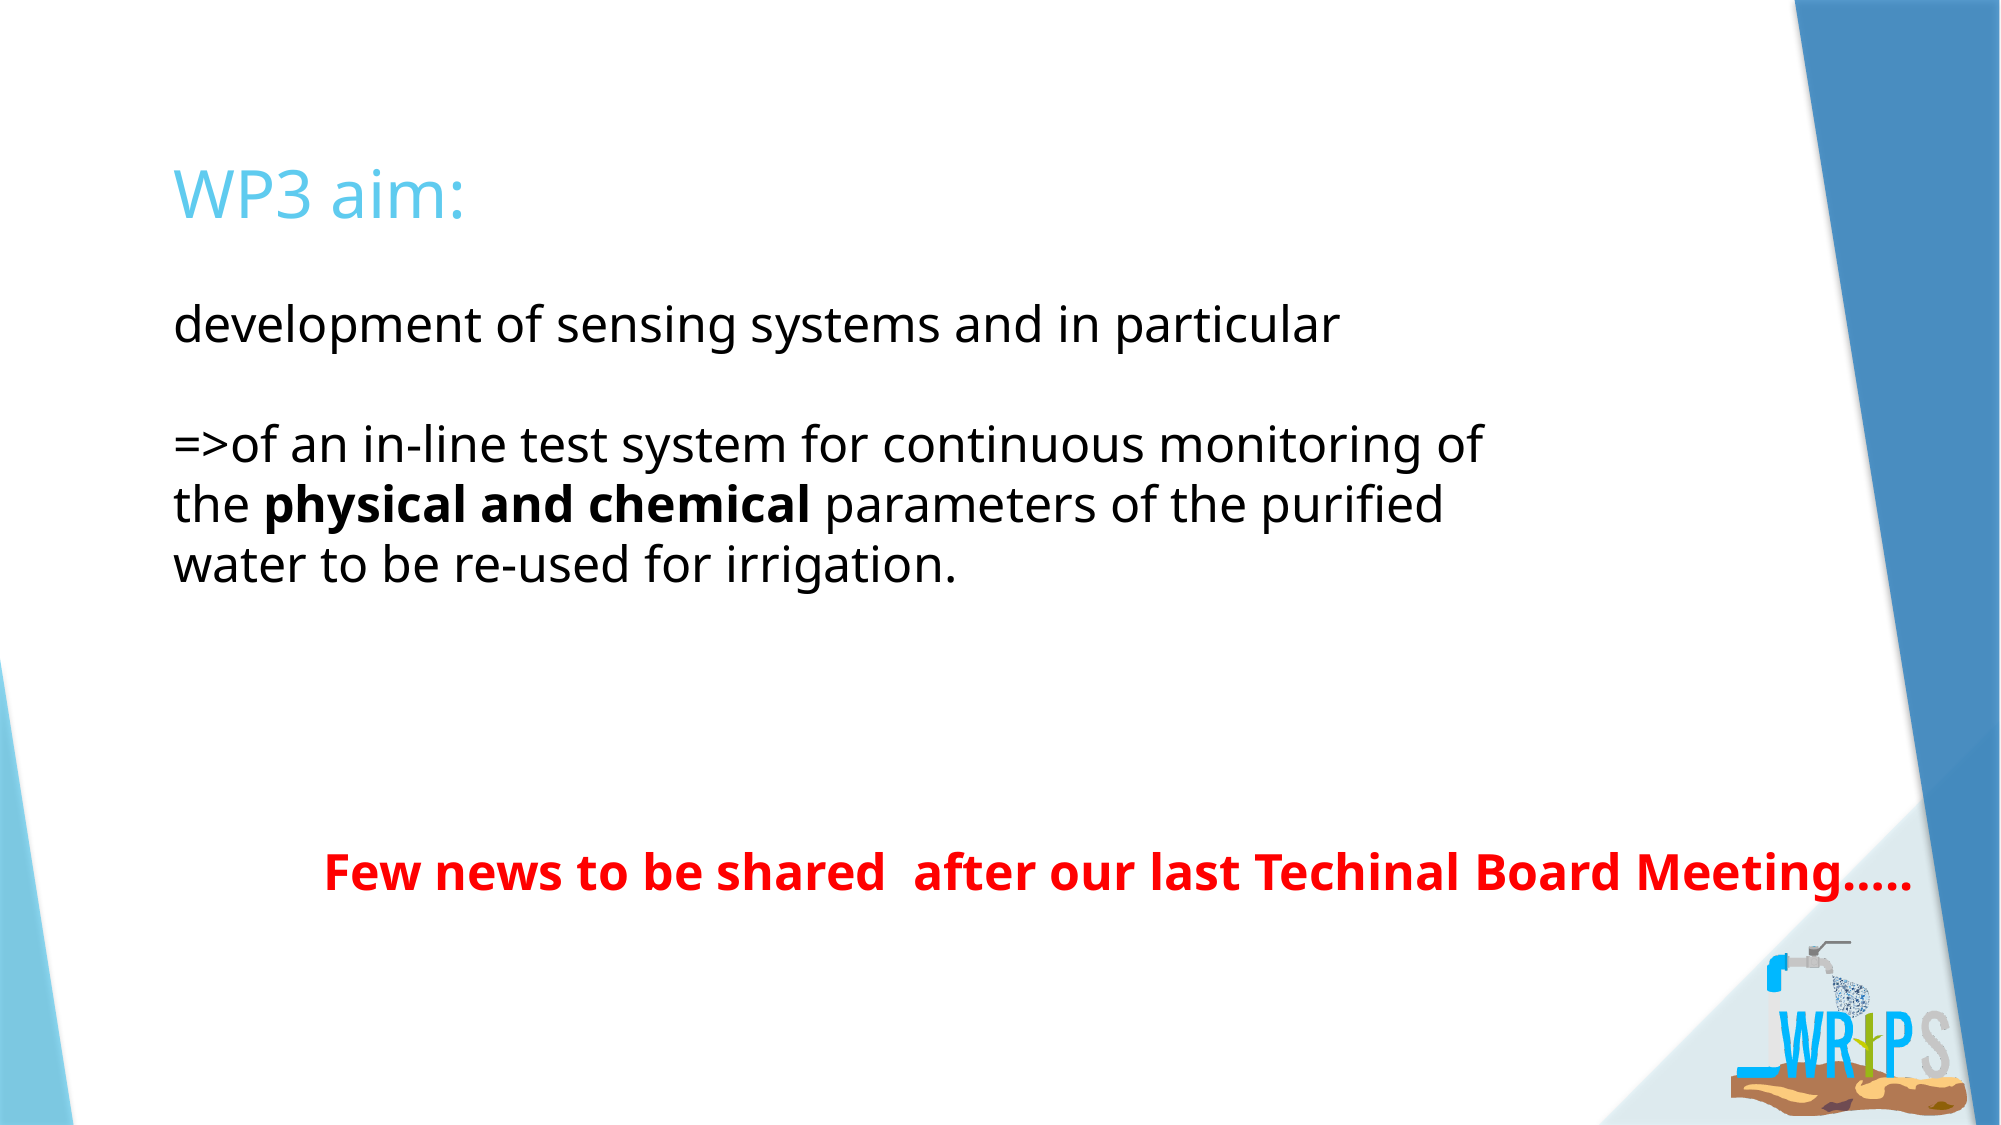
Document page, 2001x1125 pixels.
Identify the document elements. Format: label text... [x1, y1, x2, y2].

text_box Few news to be shared after our last Techinal Board Meeting….. [308, 832, 1930, 908]
text_box WP3 aim: development of sensing systems and in particular =>of an in-line test system for continuous monitoring of the physical and chemical parameters of the purified water to be re-used for irrigation. [158, 144, 1502, 645]
picture [1731, 938, 1968, 1116]
